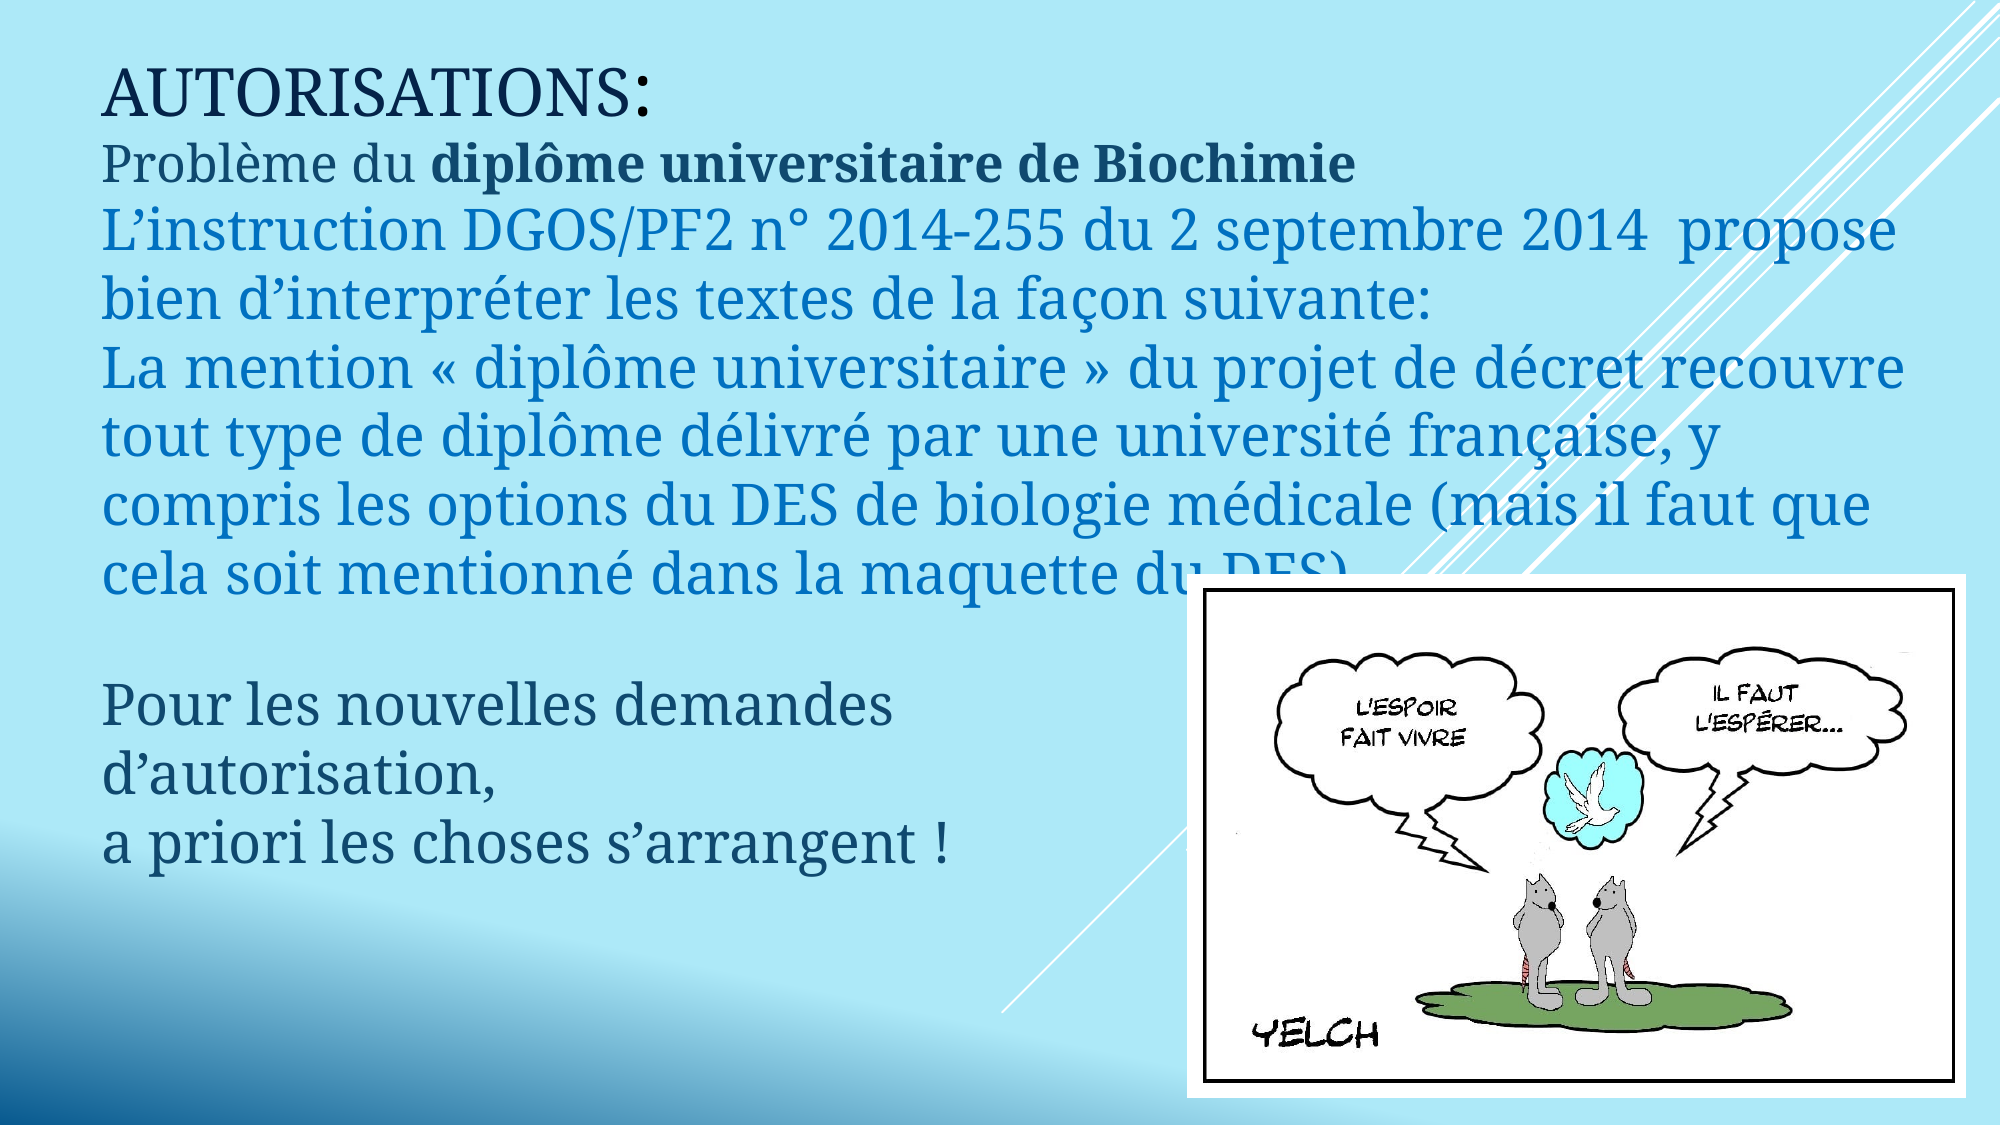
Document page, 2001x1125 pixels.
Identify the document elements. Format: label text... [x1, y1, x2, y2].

picture [1187, 574, 1966, 1098]
title AUTORISATIONS: Problème du diplôme universitaire de Biochimie L’instruction DGOS/PF2 n° 2014-255 du 2 septembre 2014 propose bien d’interpréter les textes de la façon suivante: La mention « diplôme universitaire » du projet de décret recouvre tout type de diplôme délivré par une université française, y compris les options du DES de biologie médicale (mais il faut que cela soit mentionné dans la maquette du DES) Pour les nouvelles demandes d’autorisation, a priori les choses s’arrangent ! [12, 27, 1931, 1060]
